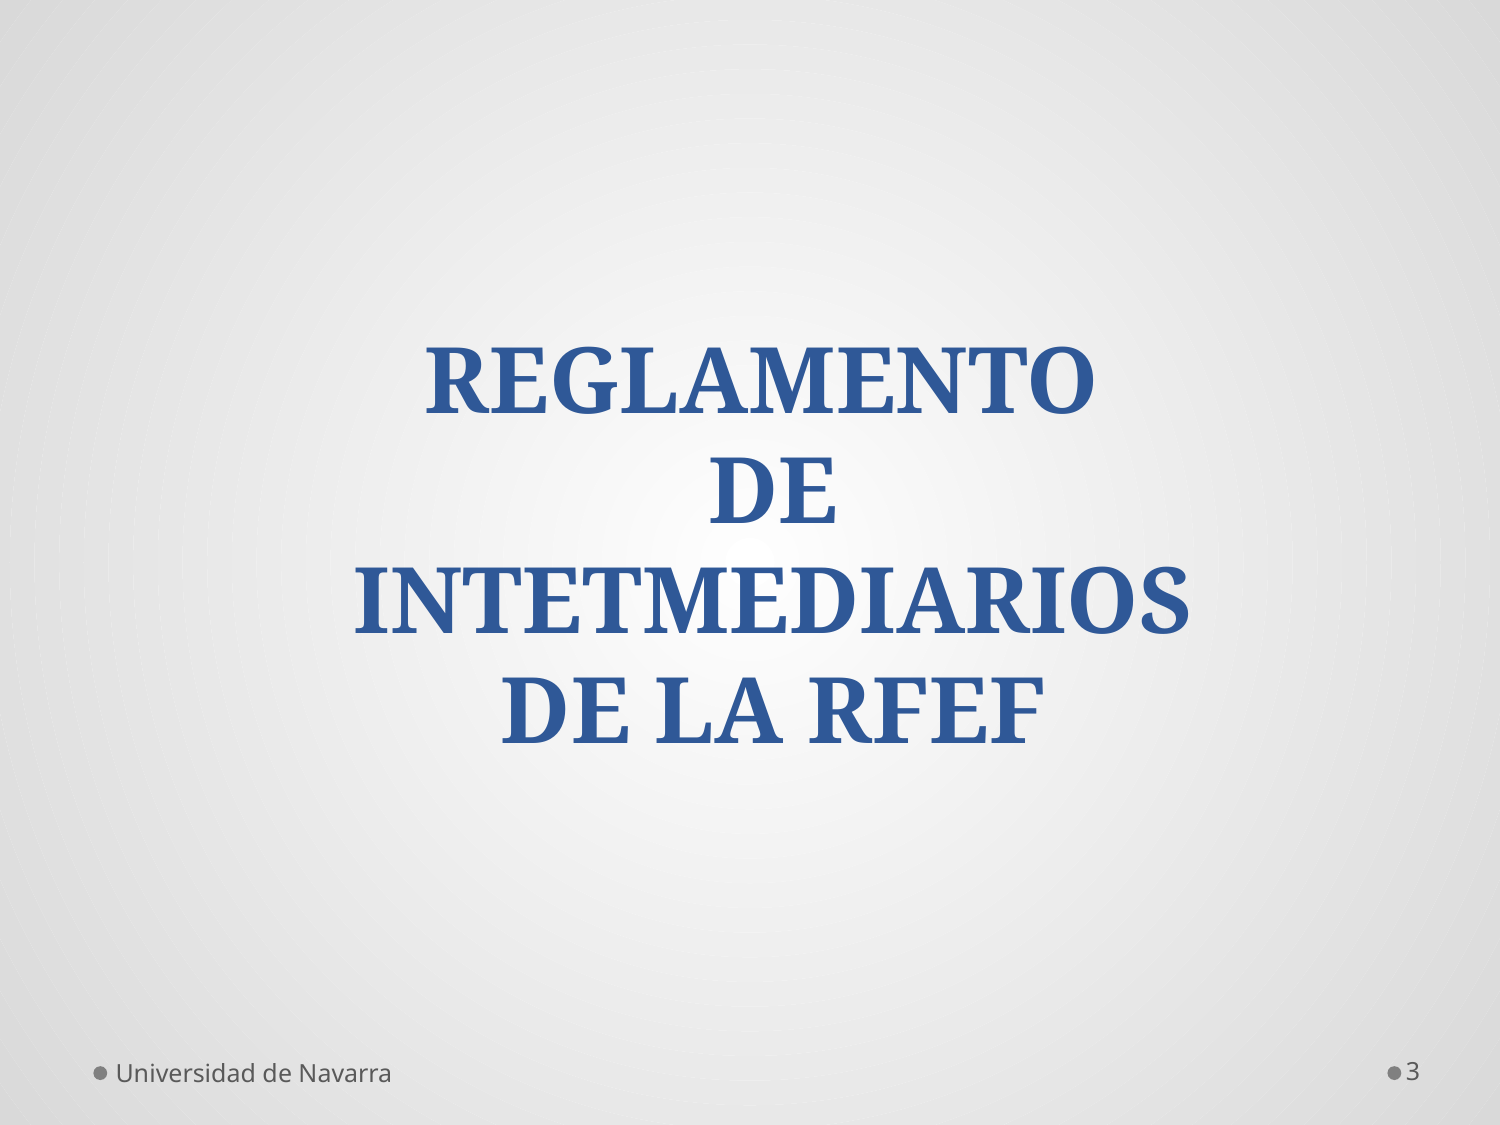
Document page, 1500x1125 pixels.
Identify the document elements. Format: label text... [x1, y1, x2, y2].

text_box Universidad de Navarra [108, 1050, 576, 1095]
text_box REGLAMENTO DE INTETMEDIARIOS DE LA RFEF [301, 314, 1247, 769]
slide_number 3 [1400, 1052, 1427, 1094]
